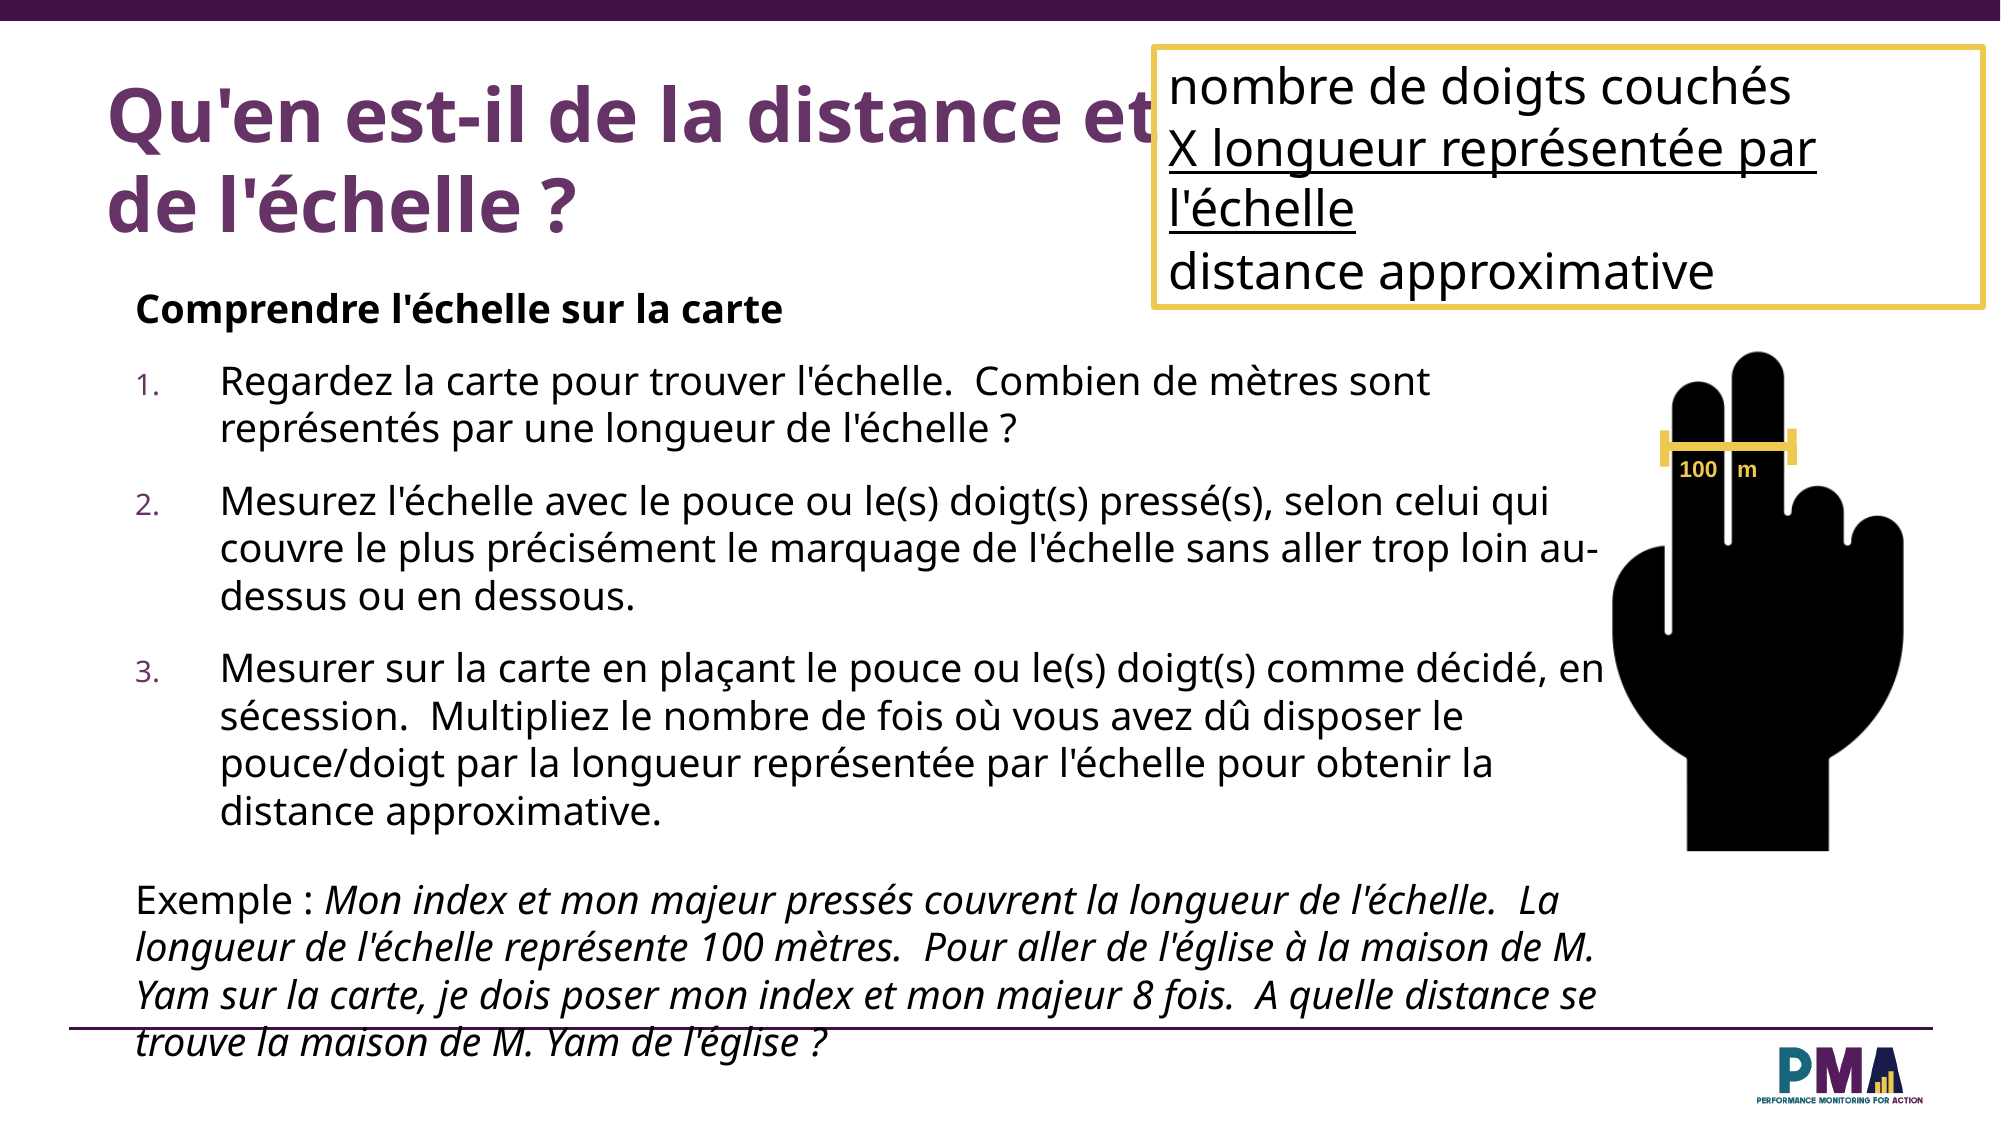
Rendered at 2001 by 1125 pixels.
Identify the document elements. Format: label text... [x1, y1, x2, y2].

picture [1748, 1001, 1933, 1125]
text_box nombre de doigts couchés X longueur représentée par l'échelle distance approximative [1154, 46, 1983, 307]
title Qu'en est-il de la distance et de l'échelle ? [91, 59, 1154, 278]
list Comprendre l'échelle sur la carte Regardez la carte pour trouver l'échelle. Combien de mètres sont représentés par une longueur de l'échelle ? Mesurez l'échelle avec le pouce ou le(s) doigt(s) pressé(s), selon celui qui couvre le plus précisément le marquage de l'échelle sans aller trop loin au-dessus ou en dessous. Mesurer sur la carte en plaçant le pouce ou le(s) doigt(s) comme décidé, en sécession. Multipliez le nombre de fois où vous avez dû disposer le pouce/doigt par la longueur représentée par l'échelle pour obtenir la distance approximative. Exemple : Mon index et mon majeur pressés couvrent la longueur de l'échelle. La longueur de l'échelle représente 100 mètres. Pour aller de l'église à la maison de M. Yam sur la carte, je dois poser mon index et mon majeur 8 fois. A quelle distance se trouve la maison de M. Yam de l'église ? [120, 275, 1653, 1067]
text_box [1374, 276, 2000, 945]
